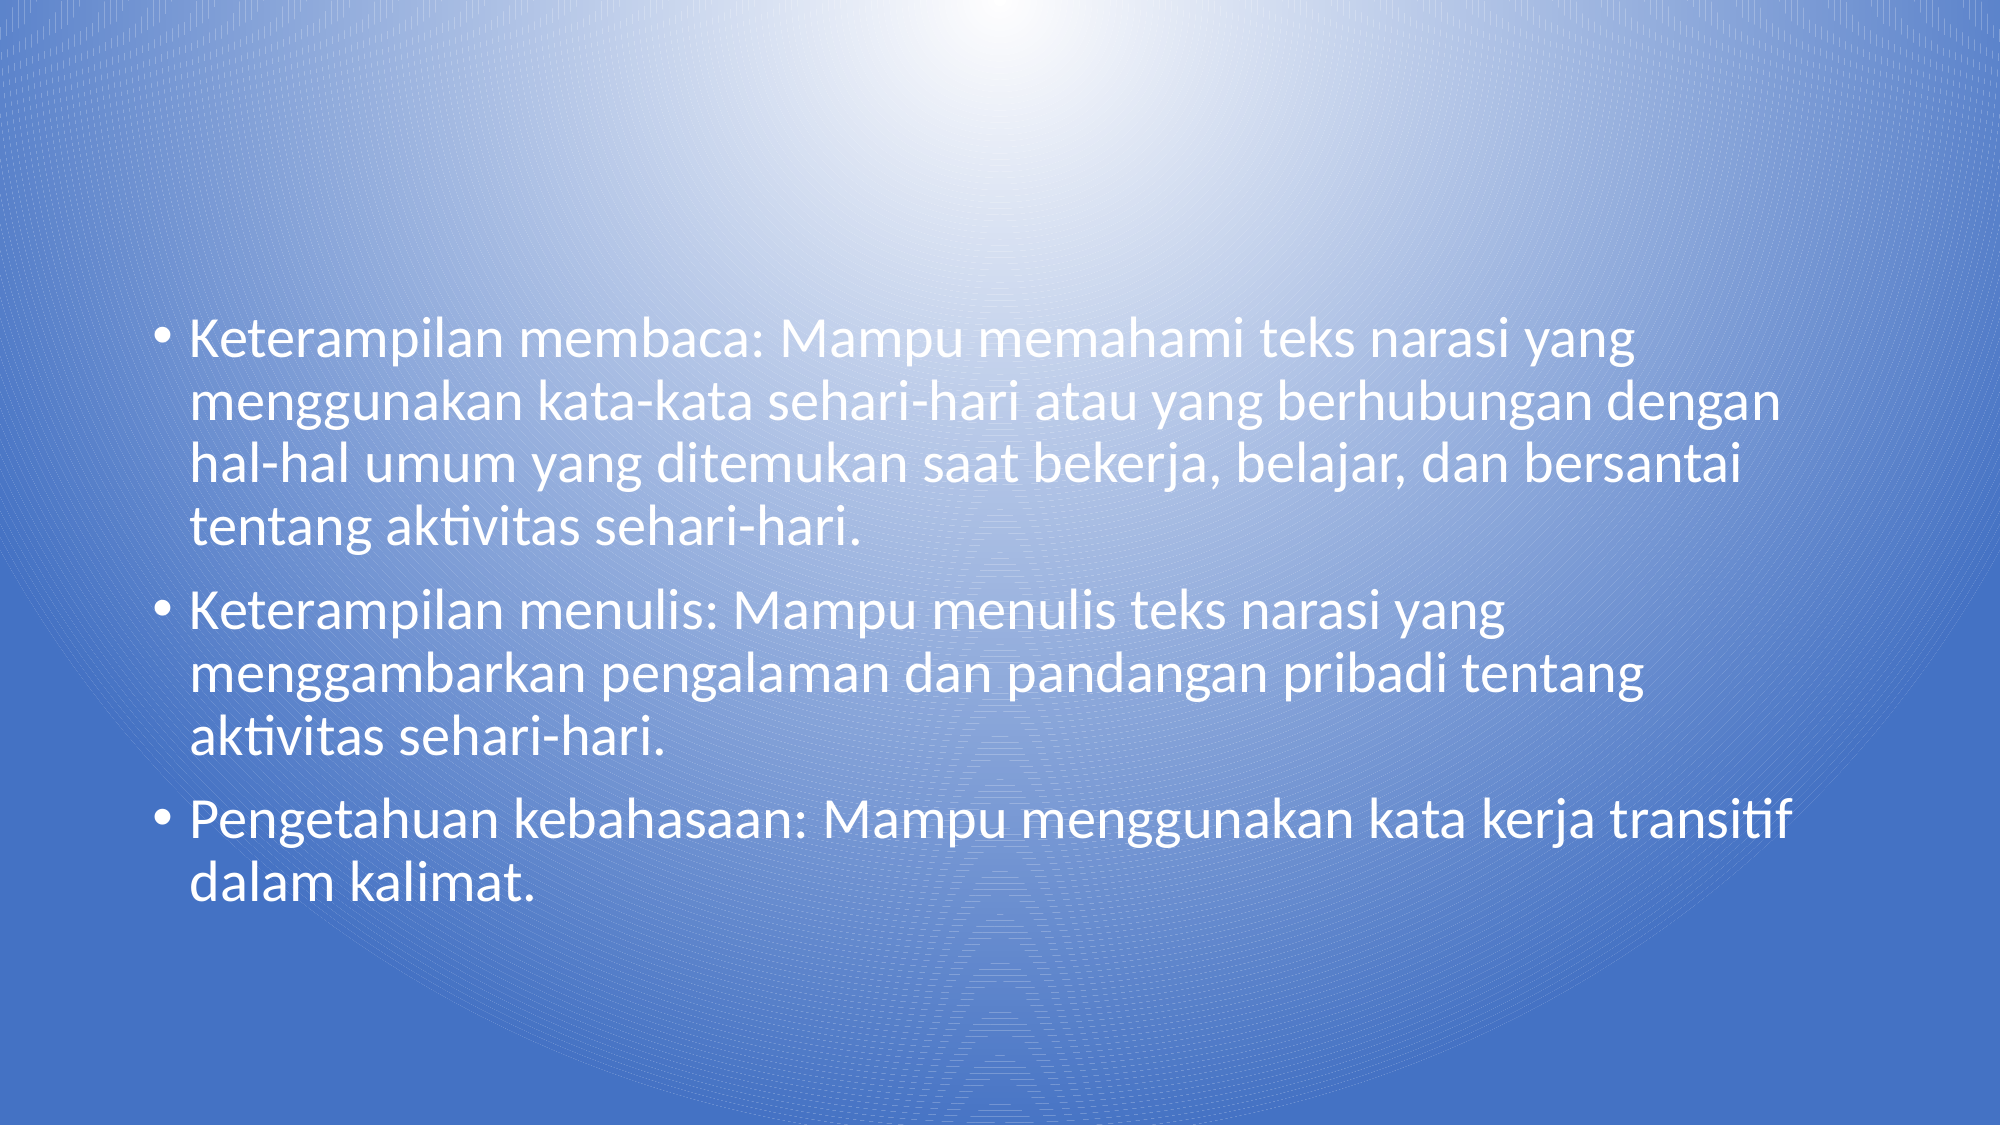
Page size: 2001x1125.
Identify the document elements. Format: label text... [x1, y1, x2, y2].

list Keterampilan membaca: Mampu memahami teks narasi yang menggunakan kata-kata sehari-hari atau yang berhubungan dengan hal-hal umum yang ditemukan saat bekerja, belajar, dan bersantai tentang aktivitas sehari-hari. Keterampilan menulis: Mampu menulis teks narasi yang menggambarkan pengalaman dan pandangan pribadi tentang aktivitas sehari-hari. Pengetahuan kebahasaan: Mampu menggunakan kata kerja transitif dalam kalimat. [137, 299, 1863, 1014]
